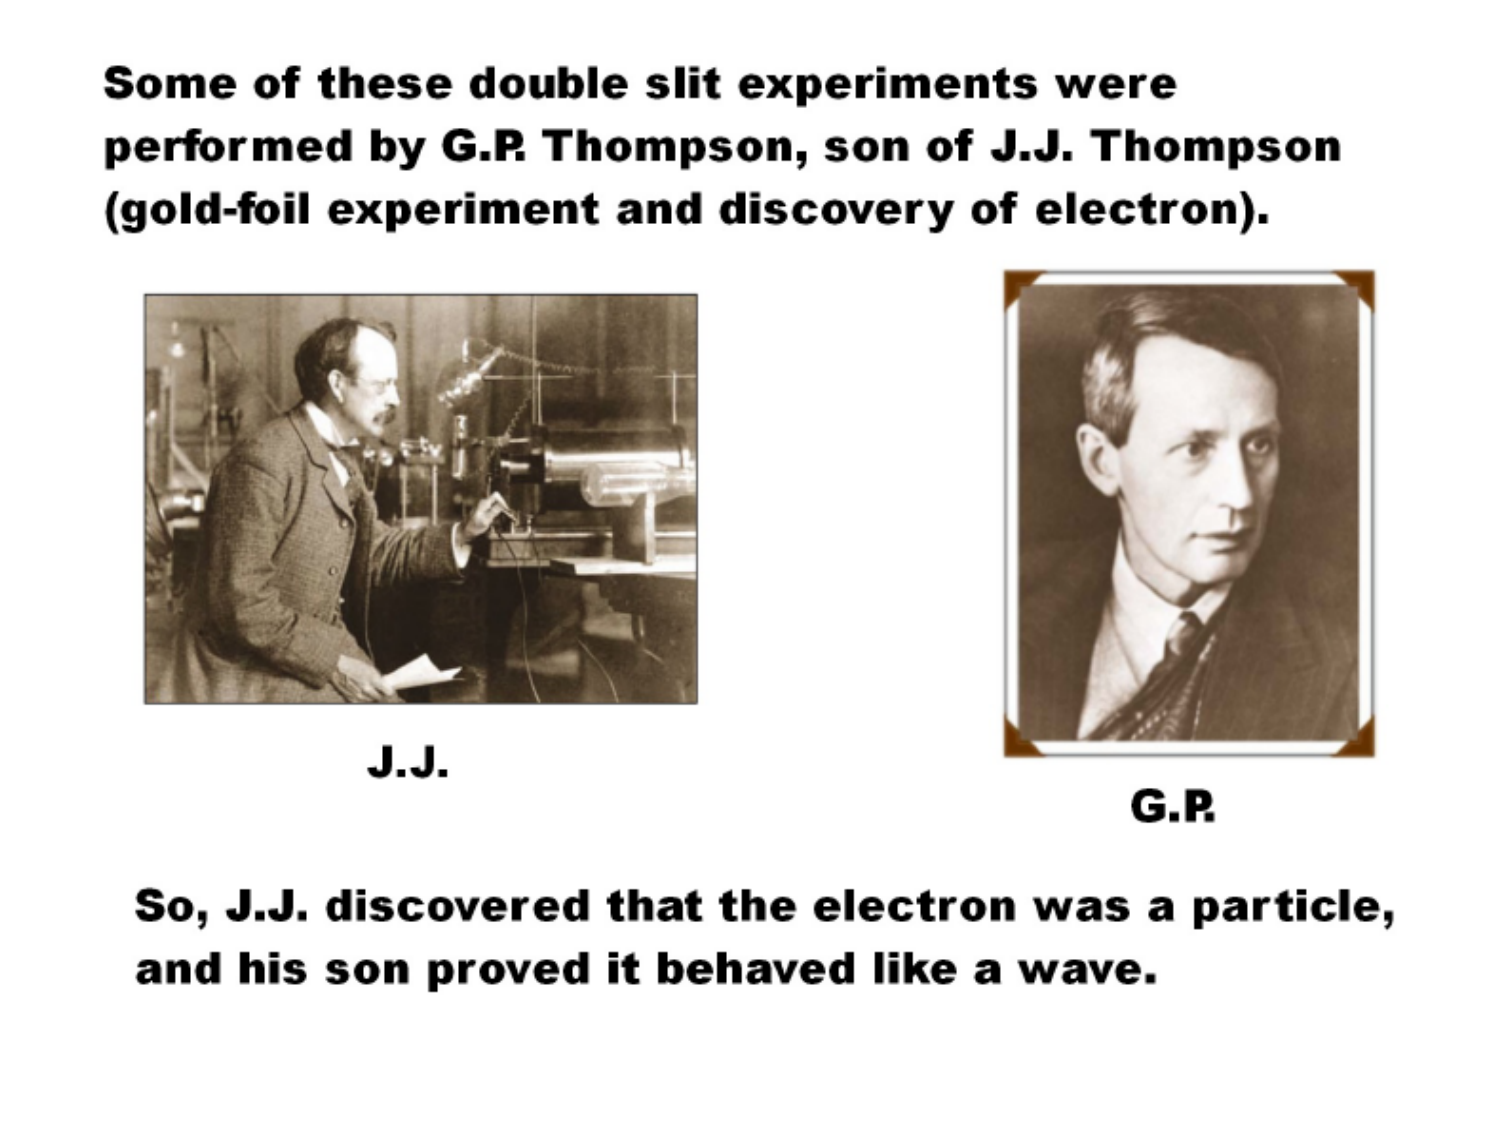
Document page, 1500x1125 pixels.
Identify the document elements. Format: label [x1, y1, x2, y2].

picture [74, 49, 1417, 1001]
